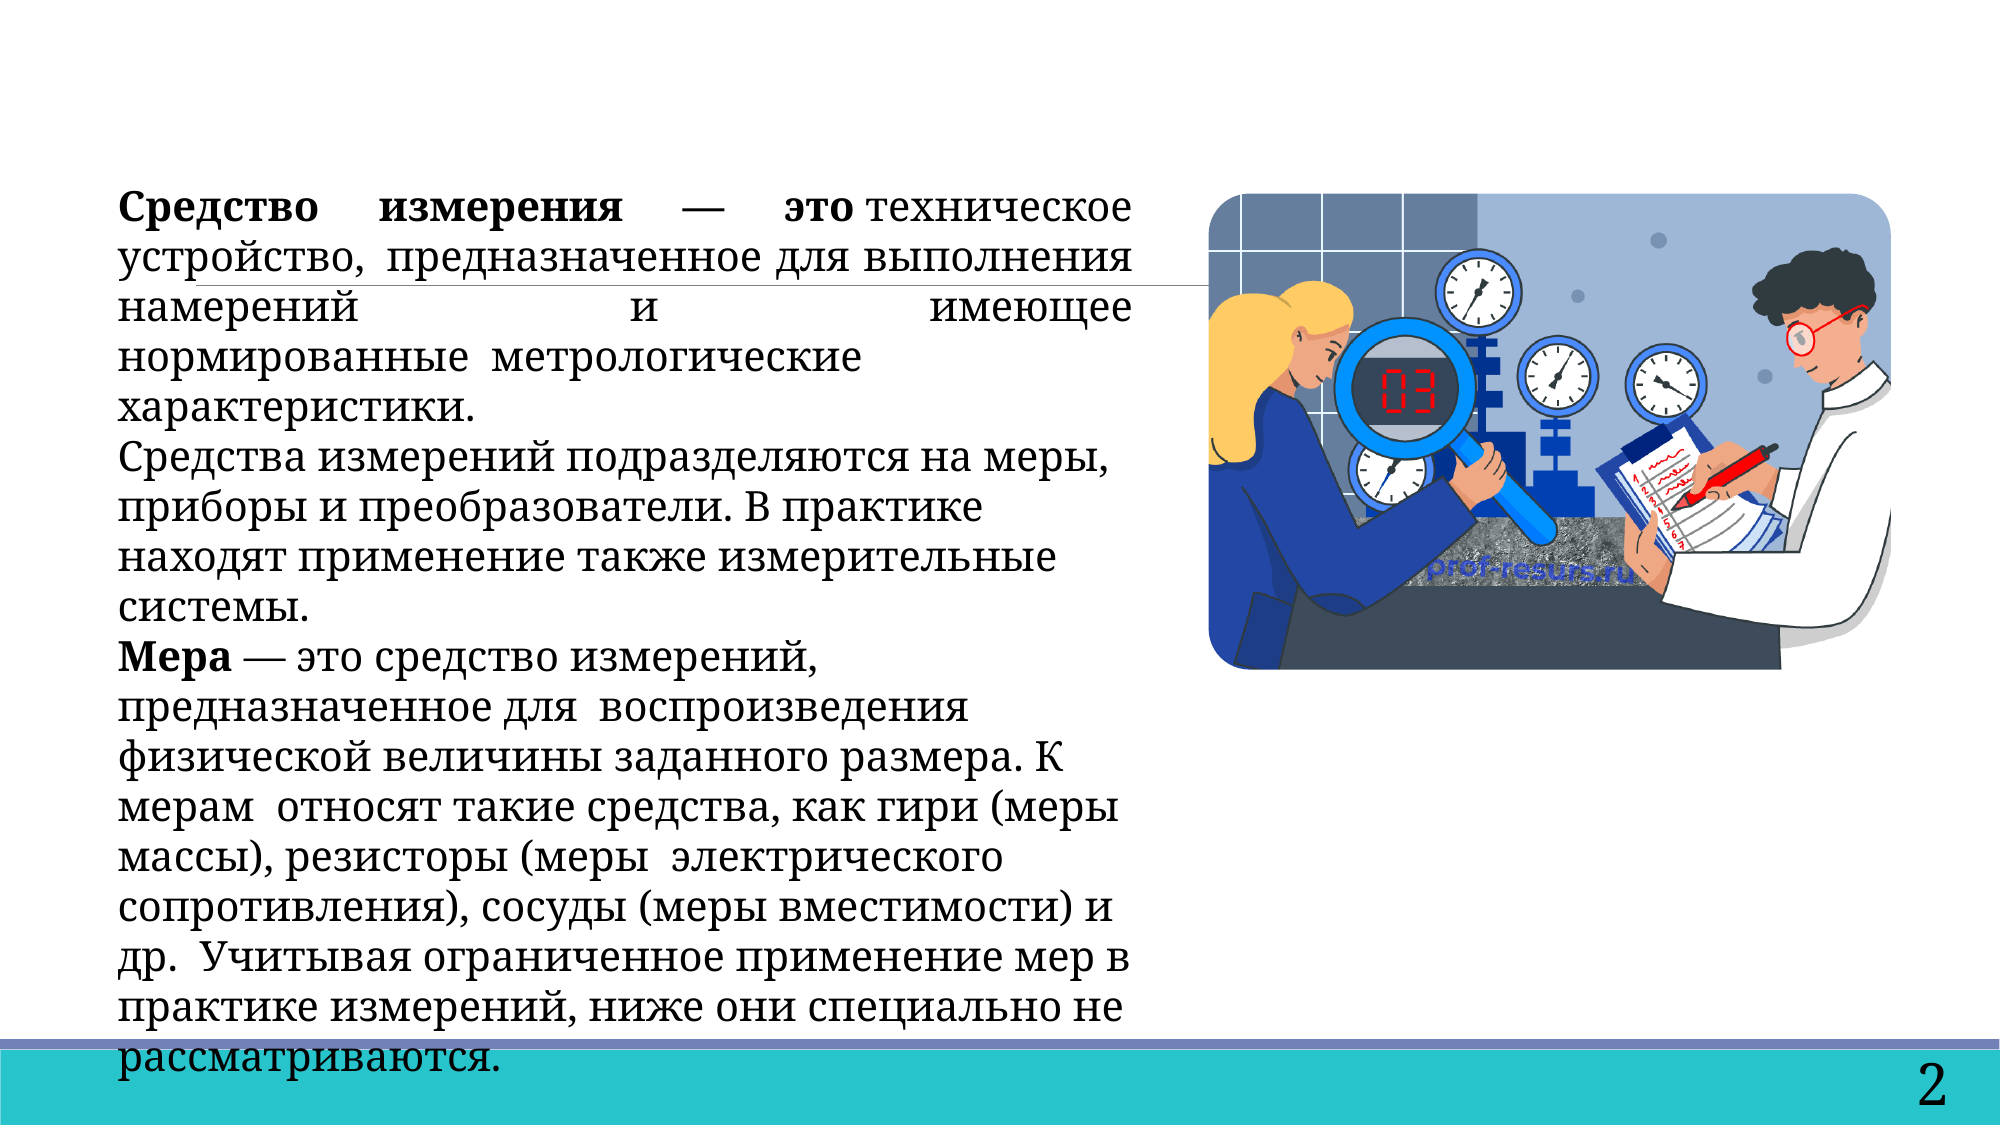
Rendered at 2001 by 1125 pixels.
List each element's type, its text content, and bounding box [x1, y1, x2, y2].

text_box 2 [1901, 1037, 1977, 1125]
picture [1208, 193, 1892, 671]
text_box Средство измерения — это техническое устройство, предназначенное для выполнения намерений и имеющее нормированные метрологические характеристики. Средства измерений подразделяются на меры, приборы и преобразователи. В практике находят применение также измерительные системы. Мера — это средство измерений, предназначенное для воспроизведения физической величины заданного размера. К мерам относят такие средства, как гири (меры массы), резисторы (меры электрического сопротивления), сосуды (меры вместимости) и др. Учитывая ограниченное применение мер в практике измерений, ниже они специально не рассматриваются. [102, 171, 1148, 1088]
